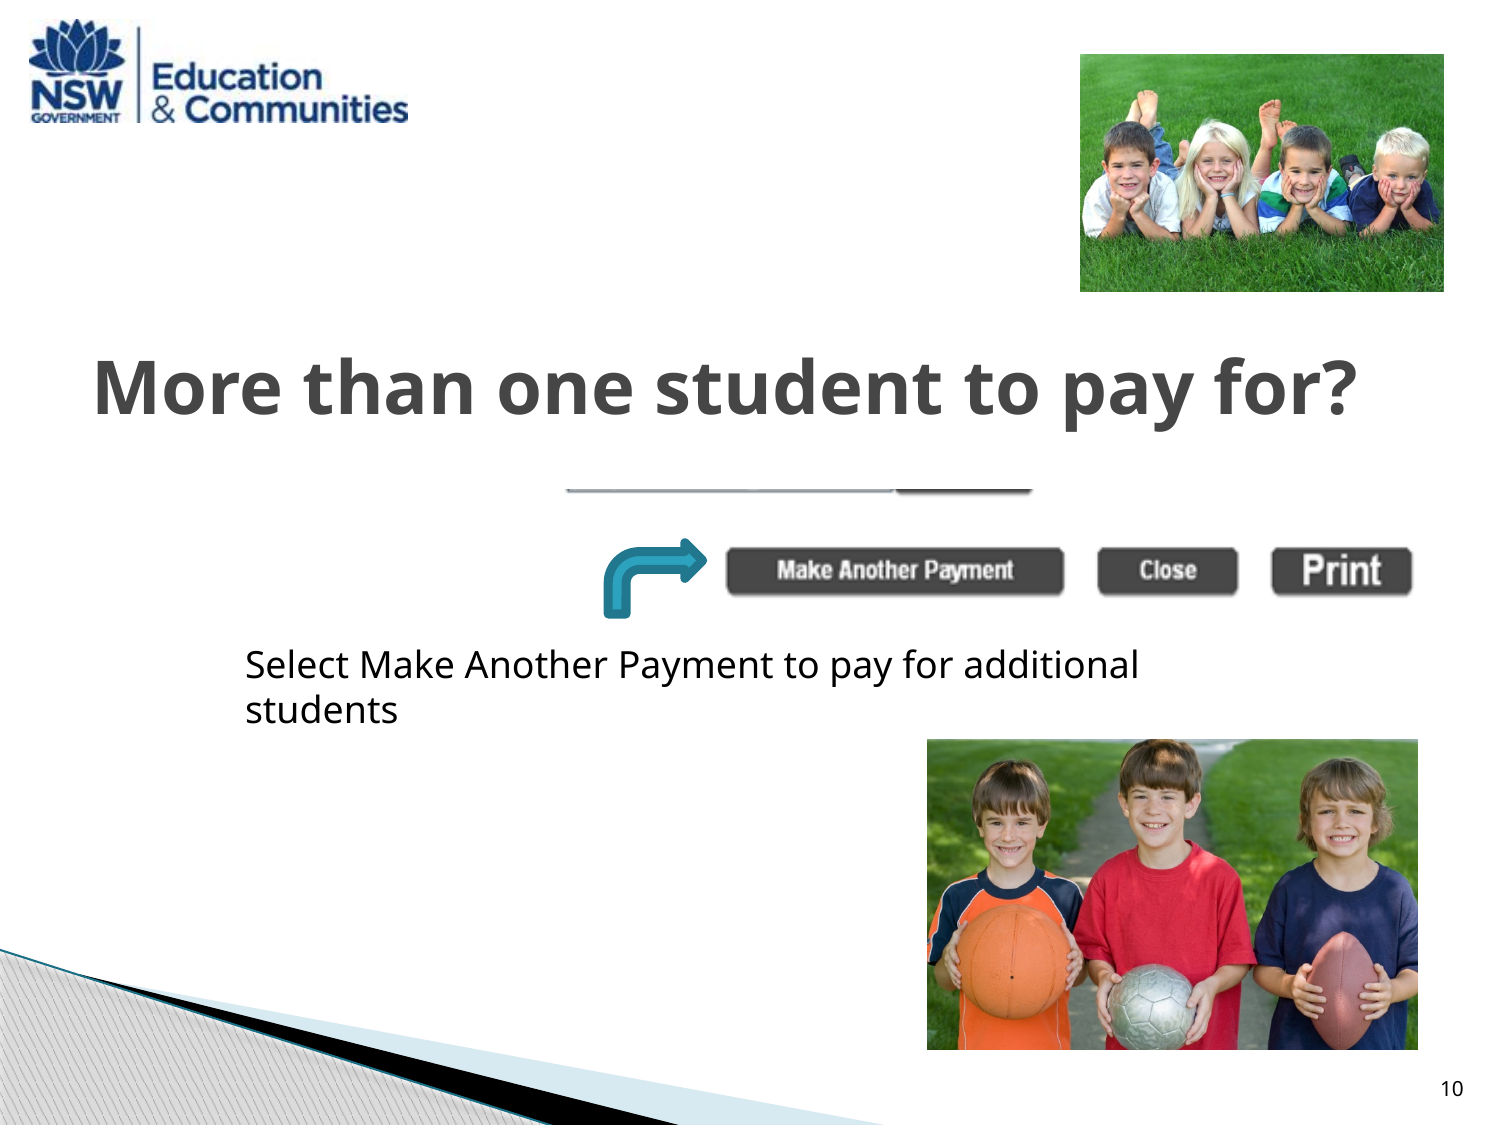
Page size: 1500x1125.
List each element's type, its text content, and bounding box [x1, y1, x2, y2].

picture [29, 18, 408, 123]
text_box Select Make Another Payment to pay for additional students [230, 633, 1294, 739]
picture [1080, 54, 1444, 292]
slide_number 10 [1418, 1051, 1479, 1112]
picture [926, 739, 1418, 1050]
title More than one student to pay for? [76, 290, 1427, 479]
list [127, 489, 1434, 620]
